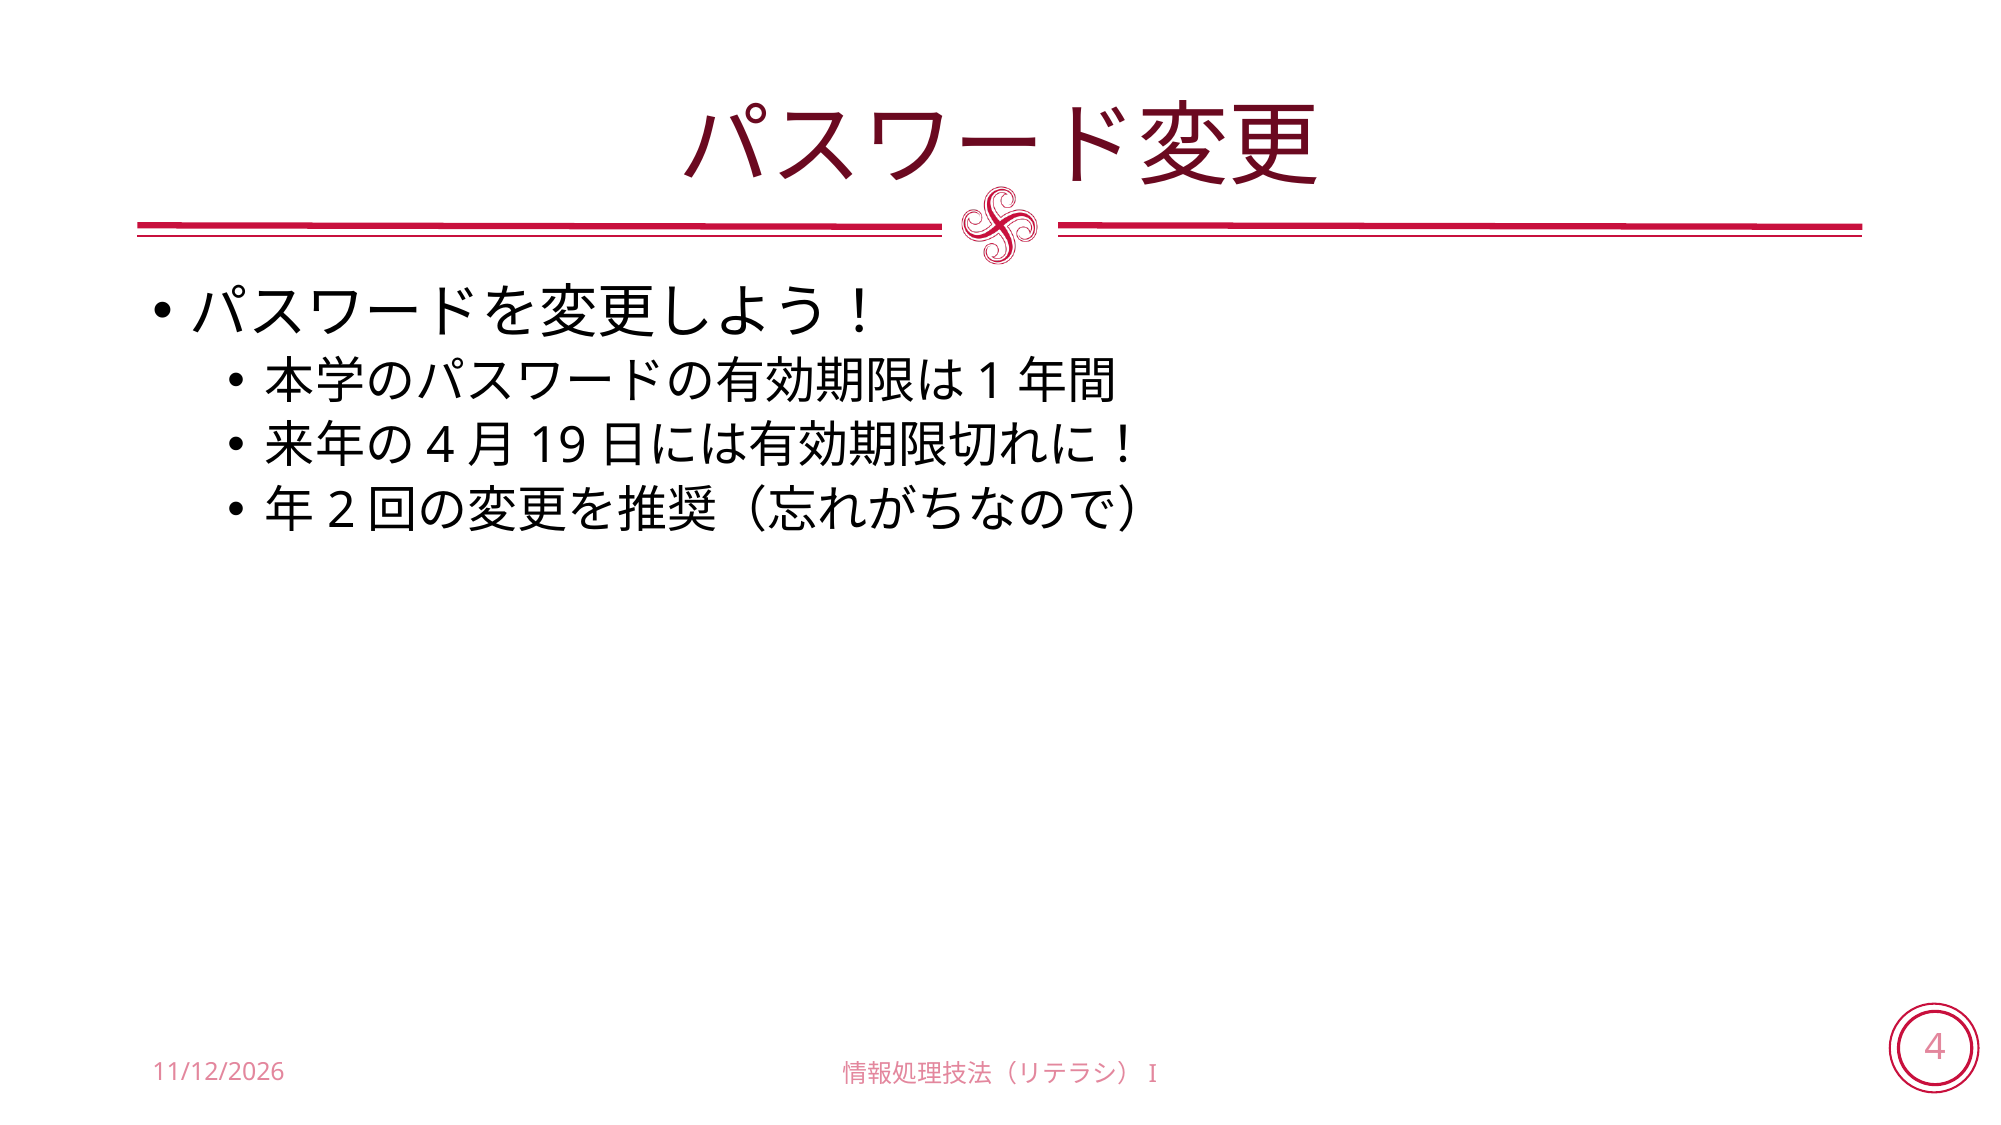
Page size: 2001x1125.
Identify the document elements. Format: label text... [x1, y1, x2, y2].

list パスワードを変更しよう！ 本学のパスワードの有効期限は1年間 来年の4月19日には有効期限切れに！ 年2回の変更を推奨（忘れがちなので） [137, 274, 1863, 1014]
footer 情報処理技法（リテラシ）I [662, 1042, 1338, 1103]
picture [959, 237, 1041, 268]
title パスワード変更 [137, 59, 1863, 237]
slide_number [137, 1042, 588, 1103]
